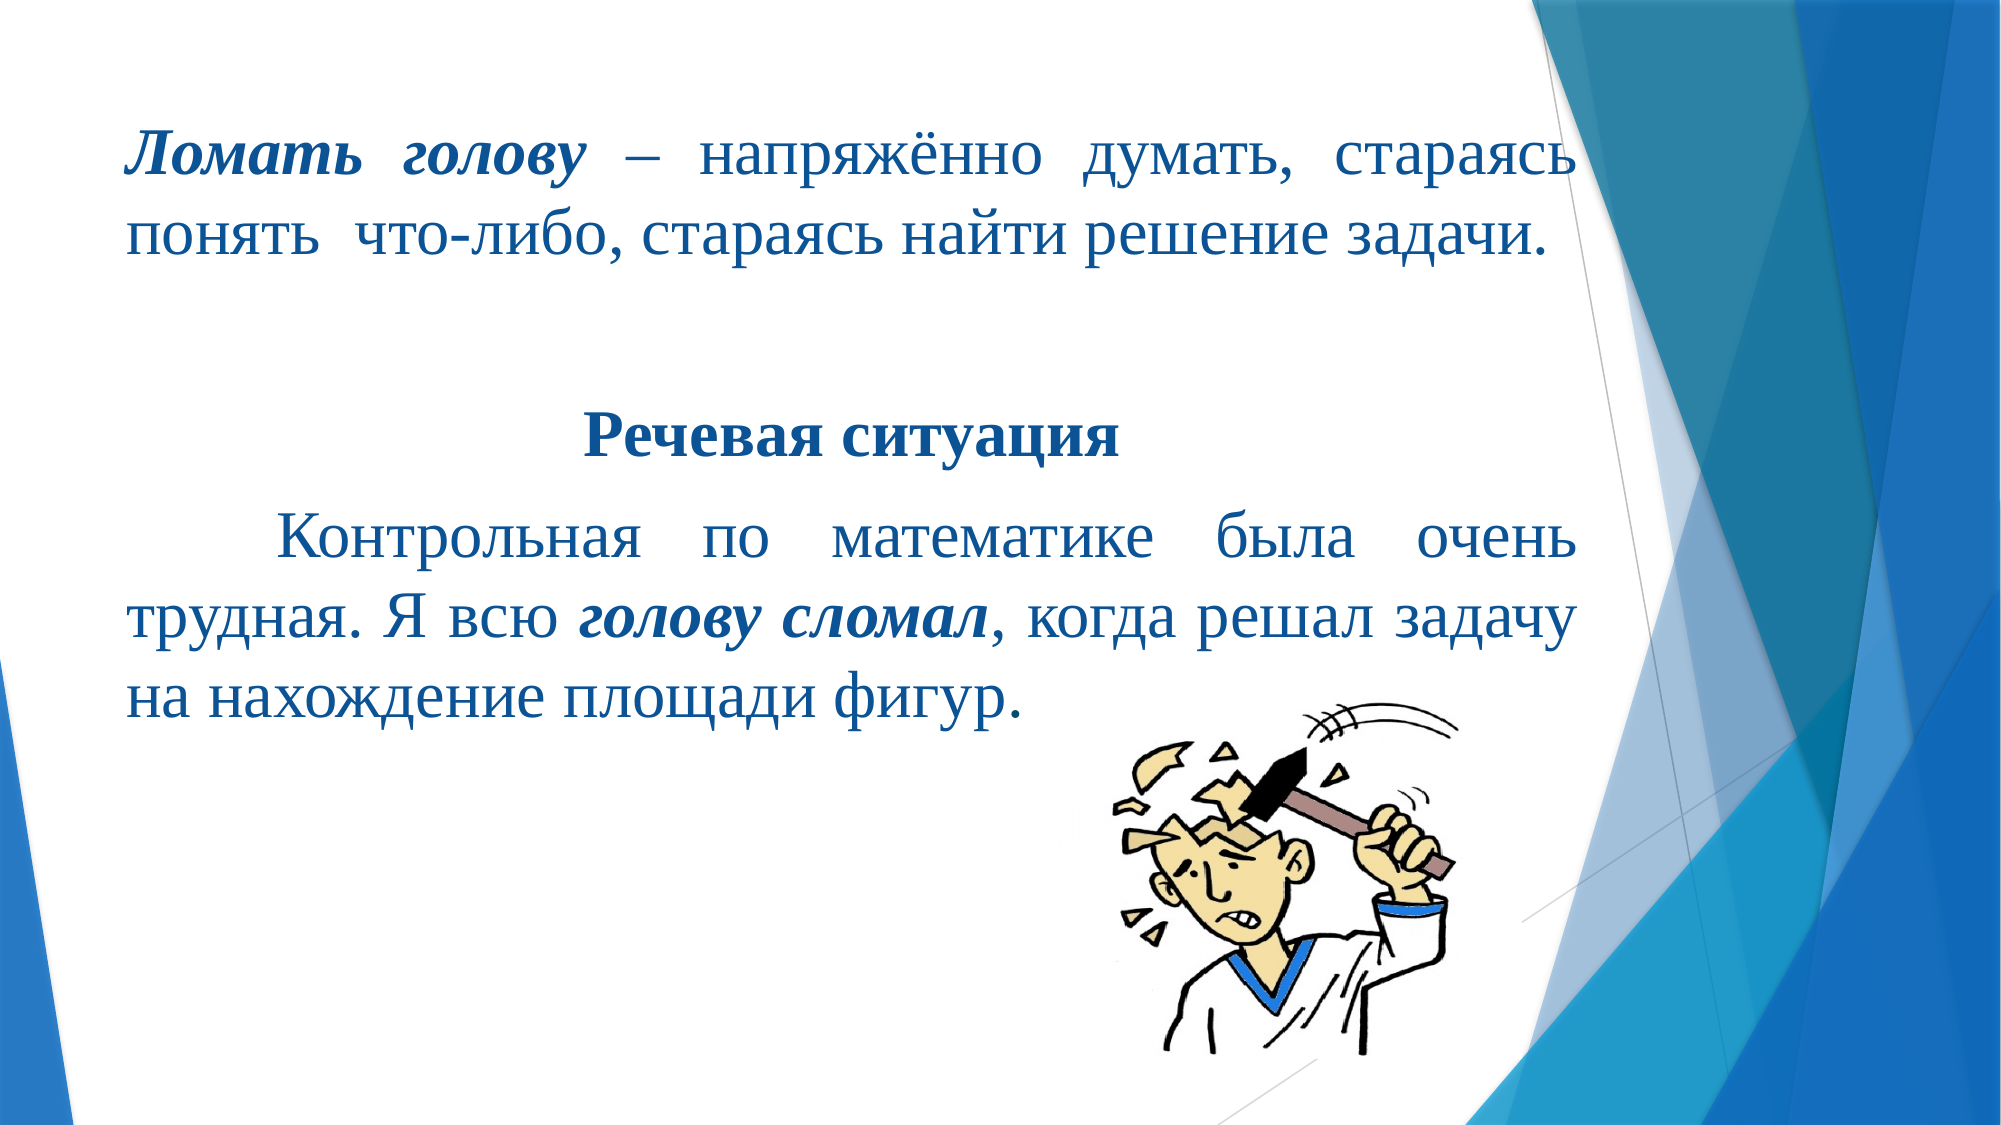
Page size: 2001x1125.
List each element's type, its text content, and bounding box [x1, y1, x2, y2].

list Ломать голову – напряжённо думать, стараясь понять что-либо, стараясь найти решение задачи. Речевая ситуация Контрольная по математике была очень трудная. Я всю голову сломал, когда решал задачу на нахождение площади фигур. [111, 100, 1594, 1125]
picture [1048, 697, 1522, 1060]
